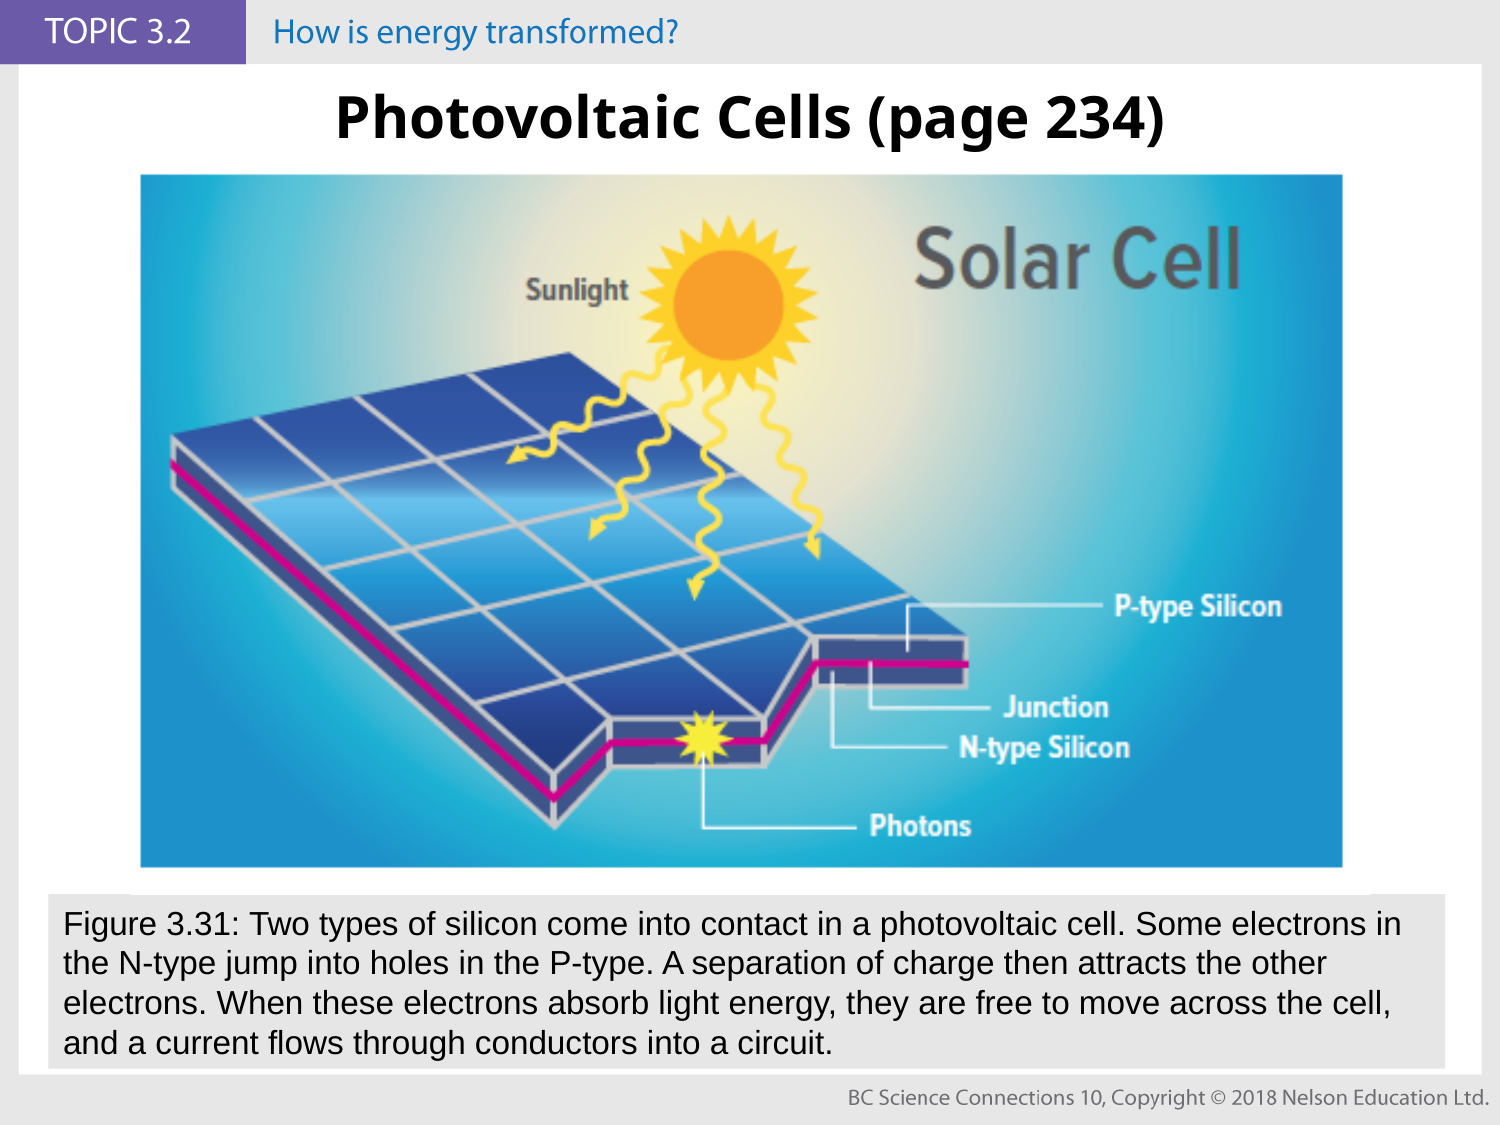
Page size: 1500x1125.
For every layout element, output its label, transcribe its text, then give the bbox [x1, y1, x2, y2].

title Photovoltaic Cells (page 234) [103, 26, 1397, 214]
picture [0, 0, 1500, 1125]
text_box Figure 3.31: Two types of silicon come into contact in a photovoltaic cell. Some electrons in the N-type jump into holes in the P-type. A separation of charge then attracts the other electrons. When these electrons absorb light energy, they are free to move across the cell, and a current flows through conductors into a circuit. [48, 894, 1446, 1069]
